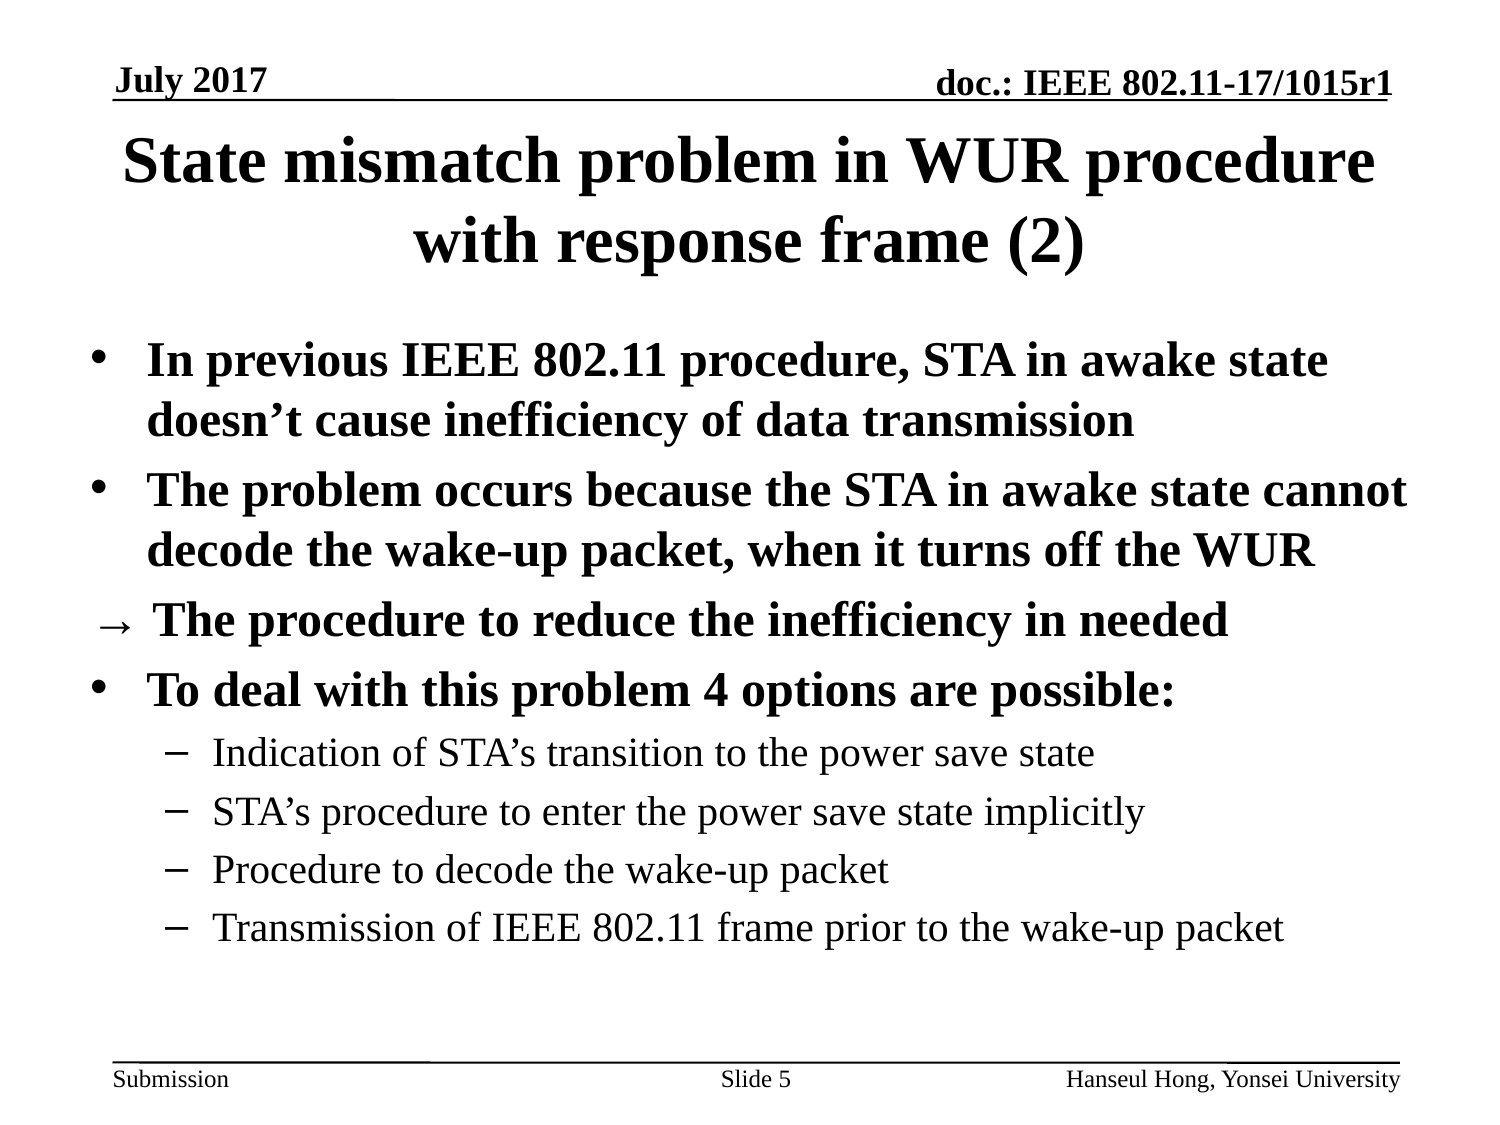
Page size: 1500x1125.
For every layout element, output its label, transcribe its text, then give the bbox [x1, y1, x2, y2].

list In previous IEEE 802.11 procedure, STA in awake state doesn’t cause inefficiency of data transmission The problem occurs because the STA in awake state cannot decode the wake-up packet, when it turns off the WUR → The procedure to reduce the inefficiency in needed To deal with this problem 4 options are possible: Indication of STA’s transition to the power save state STA’s procedure to enter the power save state implicitly Procedure to decode the wake-up packet Transmission of IEEE 802.11 frame prior to the wake-up packet [74, 318, 1426, 1062]
title State mismatch problem in WUR procedure with response frame (2) [74, 101, 1426, 290]
